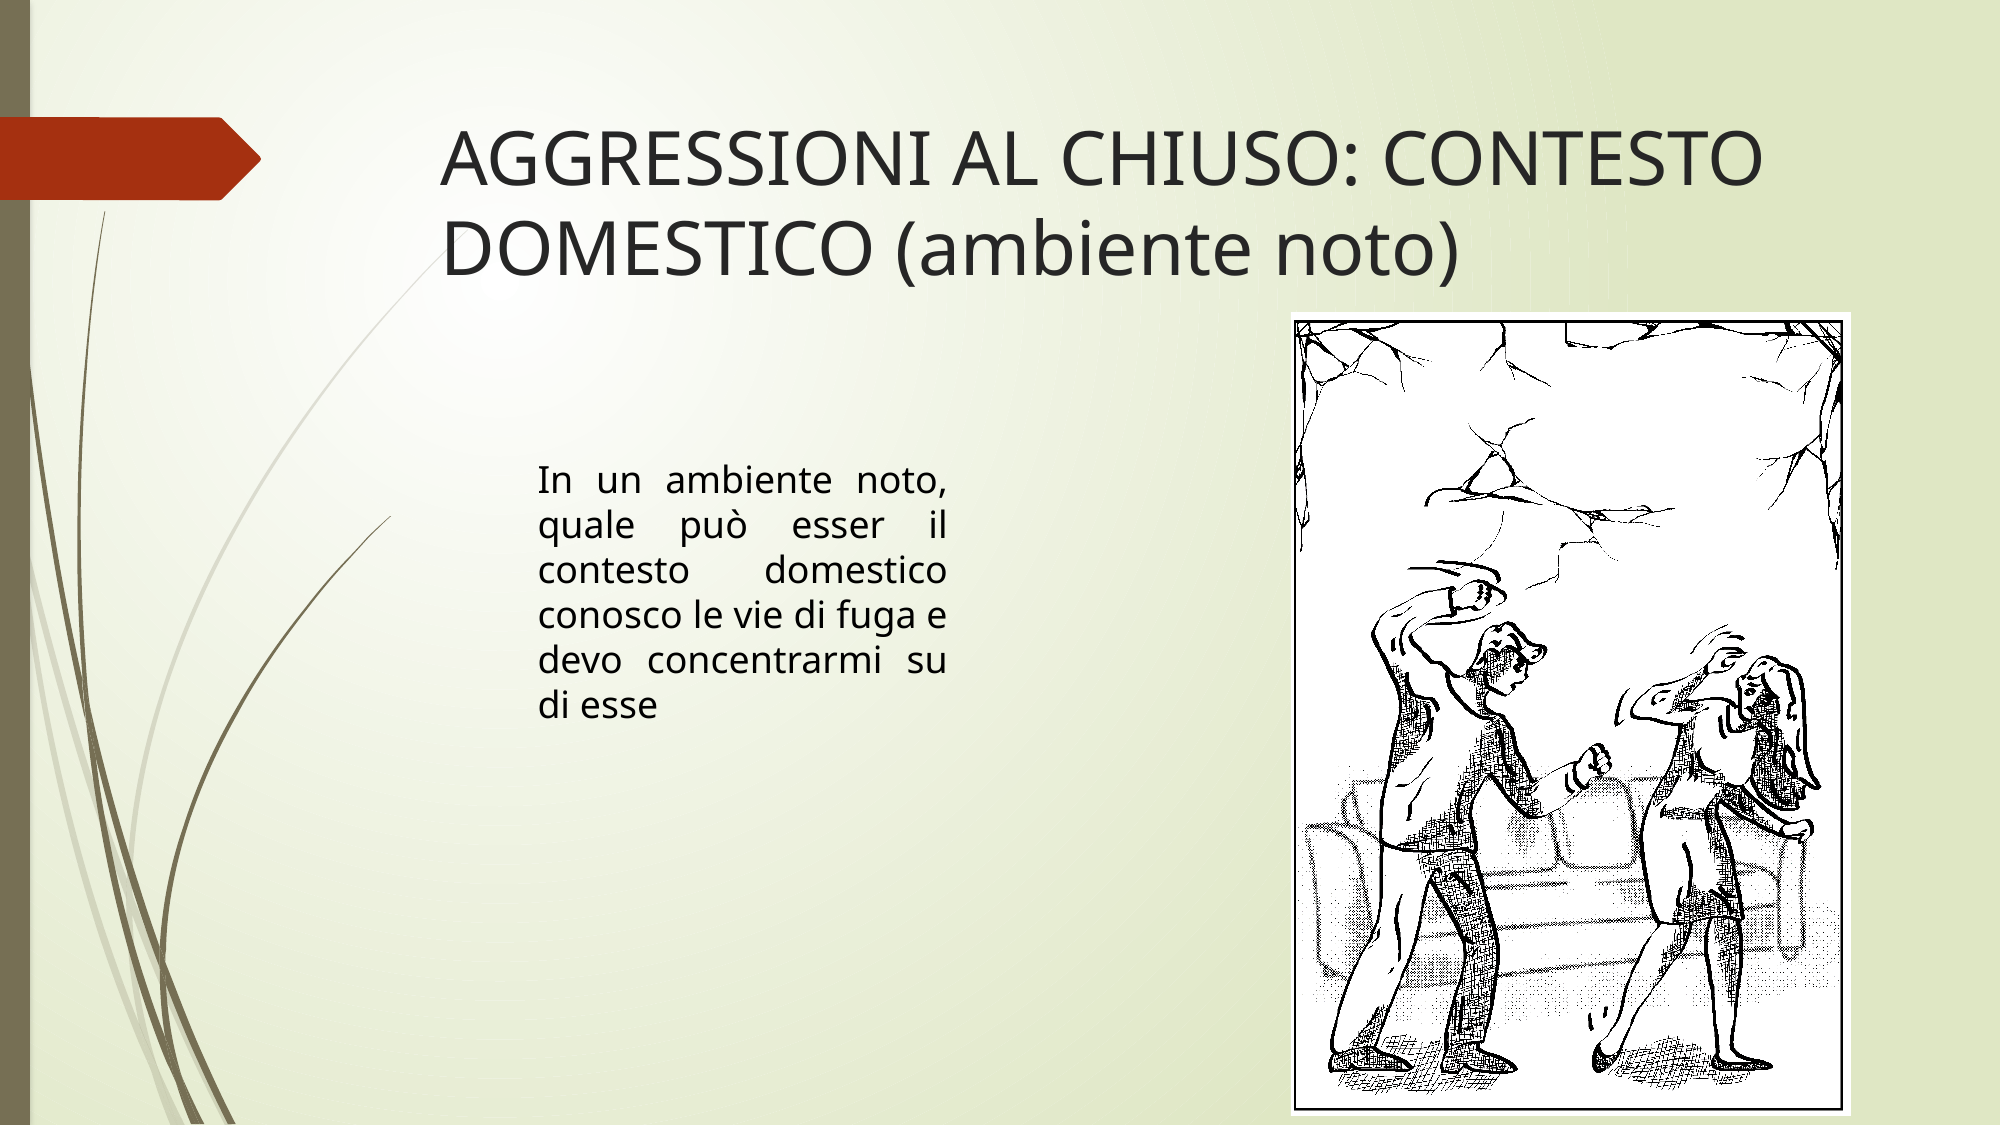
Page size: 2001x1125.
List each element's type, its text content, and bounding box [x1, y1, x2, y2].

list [1290, 312, 1852, 1116]
title AGGRESSIONI AL CHIUSO: CONTESTO DOMESTICO (ambiente noto) [425, 102, 1888, 313]
text_box In un ambiente noto, quale può esser il contesto domestico conosco le vie di fuga e devo concentrarmi su di esse [522, 448, 963, 734]
